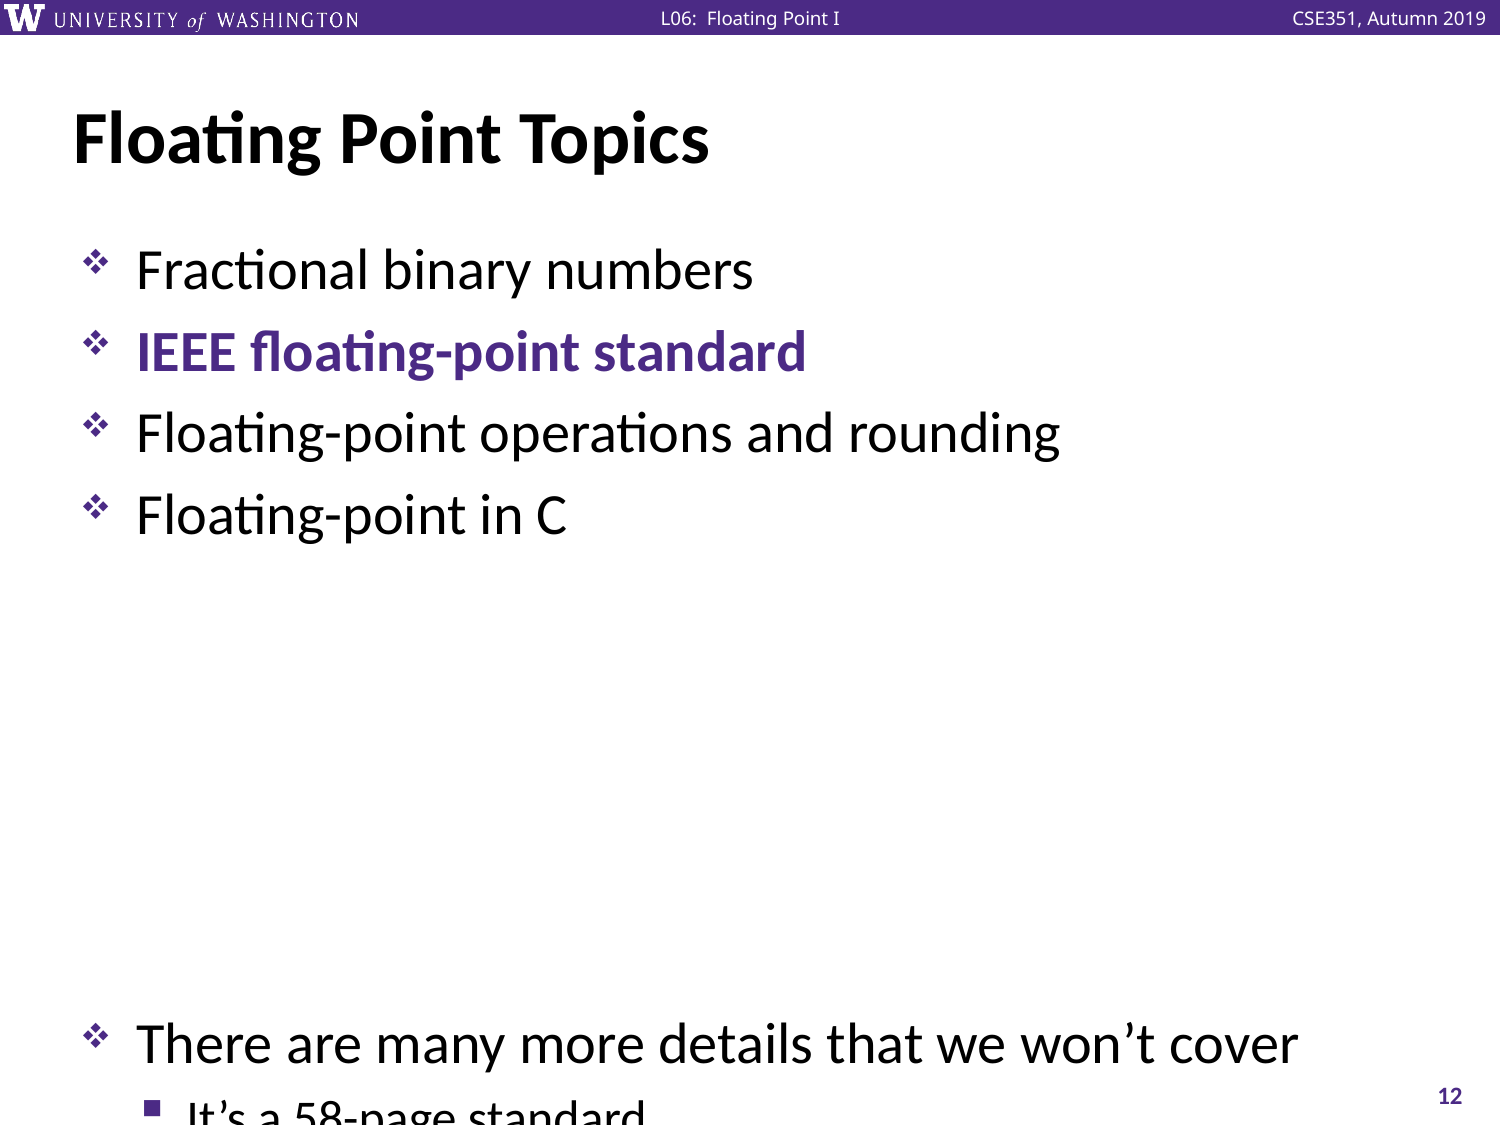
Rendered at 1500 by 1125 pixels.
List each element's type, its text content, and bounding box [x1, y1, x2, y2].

slide_number 12 [1400, 1065, 1500, 1125]
picture [4, 4, 358, 32]
title Floating Point Topics [58, 71, 1438, 197]
list Fractional binary numbers IEEE floating-point standard Floating-point operations and rounding Floating-point in C There are many more details that we won’t cover It’s a 58-page standard… [64, 223, 1438, 1040]
